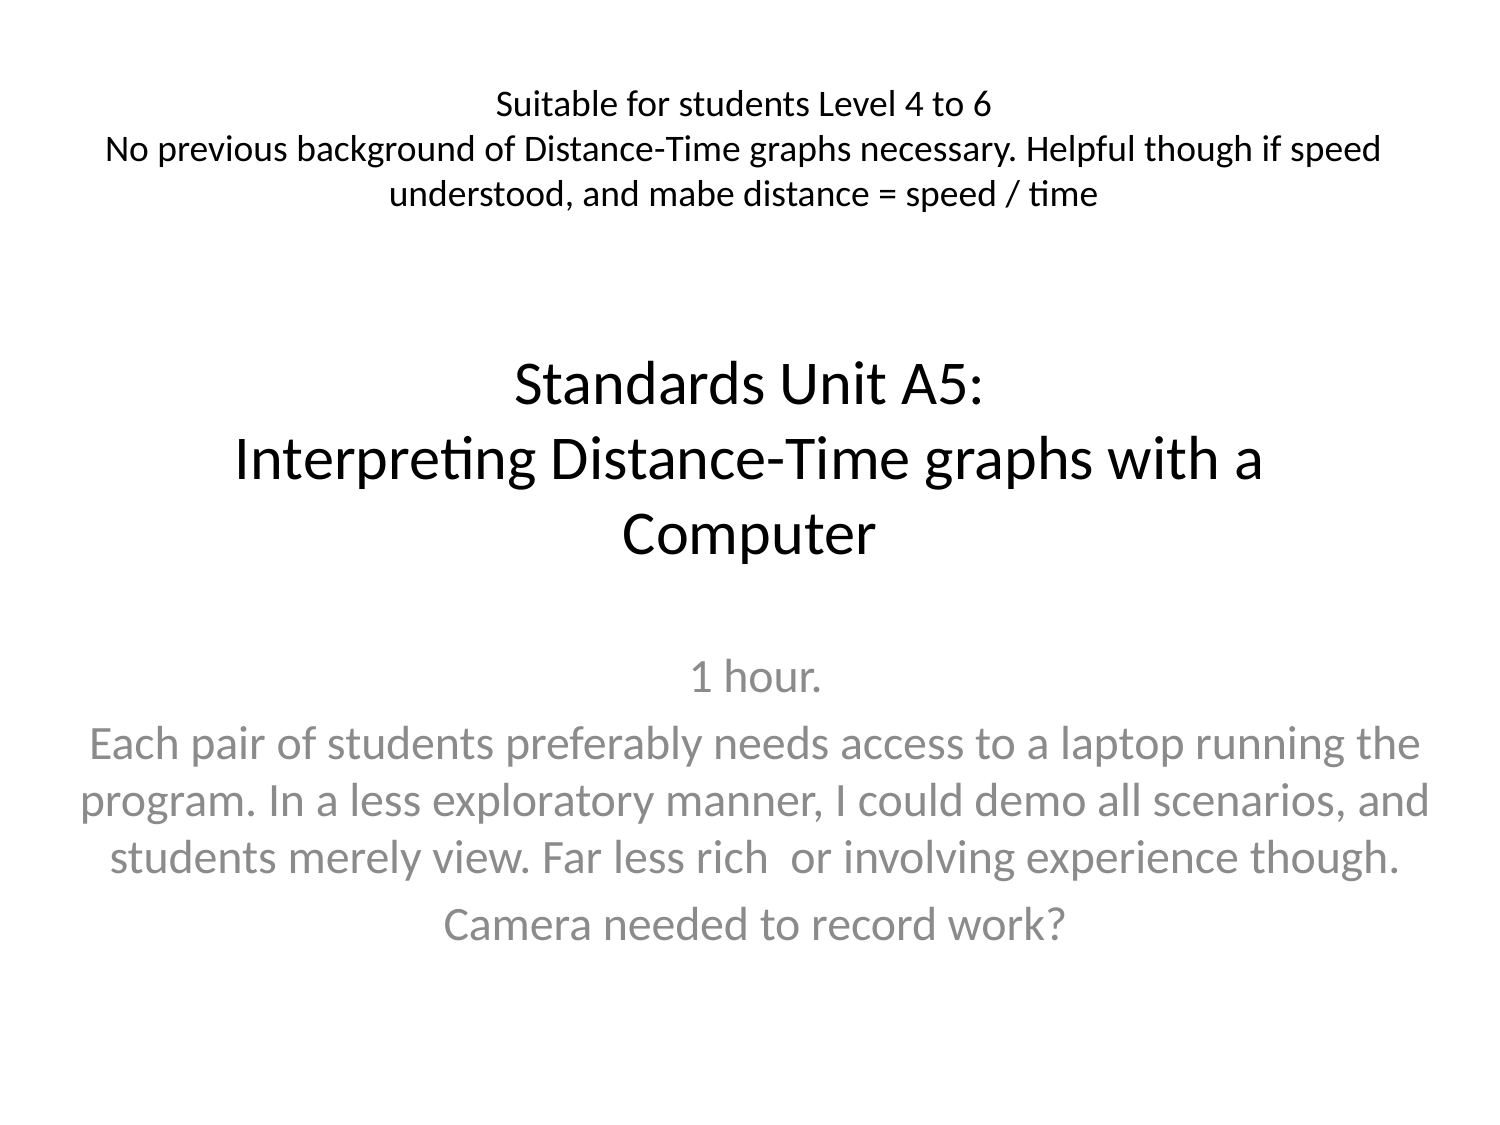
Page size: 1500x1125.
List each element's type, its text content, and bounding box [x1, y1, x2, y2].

title Standards Unit A5: Interpreting Distance-Time graphs with a Computer [112, 333, 1388, 576]
text_box Suitable for students Level 4 to 6 No previous background of Distance-Time graphs necessary. Helpful though if speed understood, and mabe distance = speed / time [5, 71, 1483, 221]
subtitle 1 hour. Each pair of students preferably needs access to a laptop running the program. In a less exploratory manner, I could demo all scenarios, and students merely view. Far less rich or involving experience though. Camera needed to record work? [44, 637, 1467, 999]
